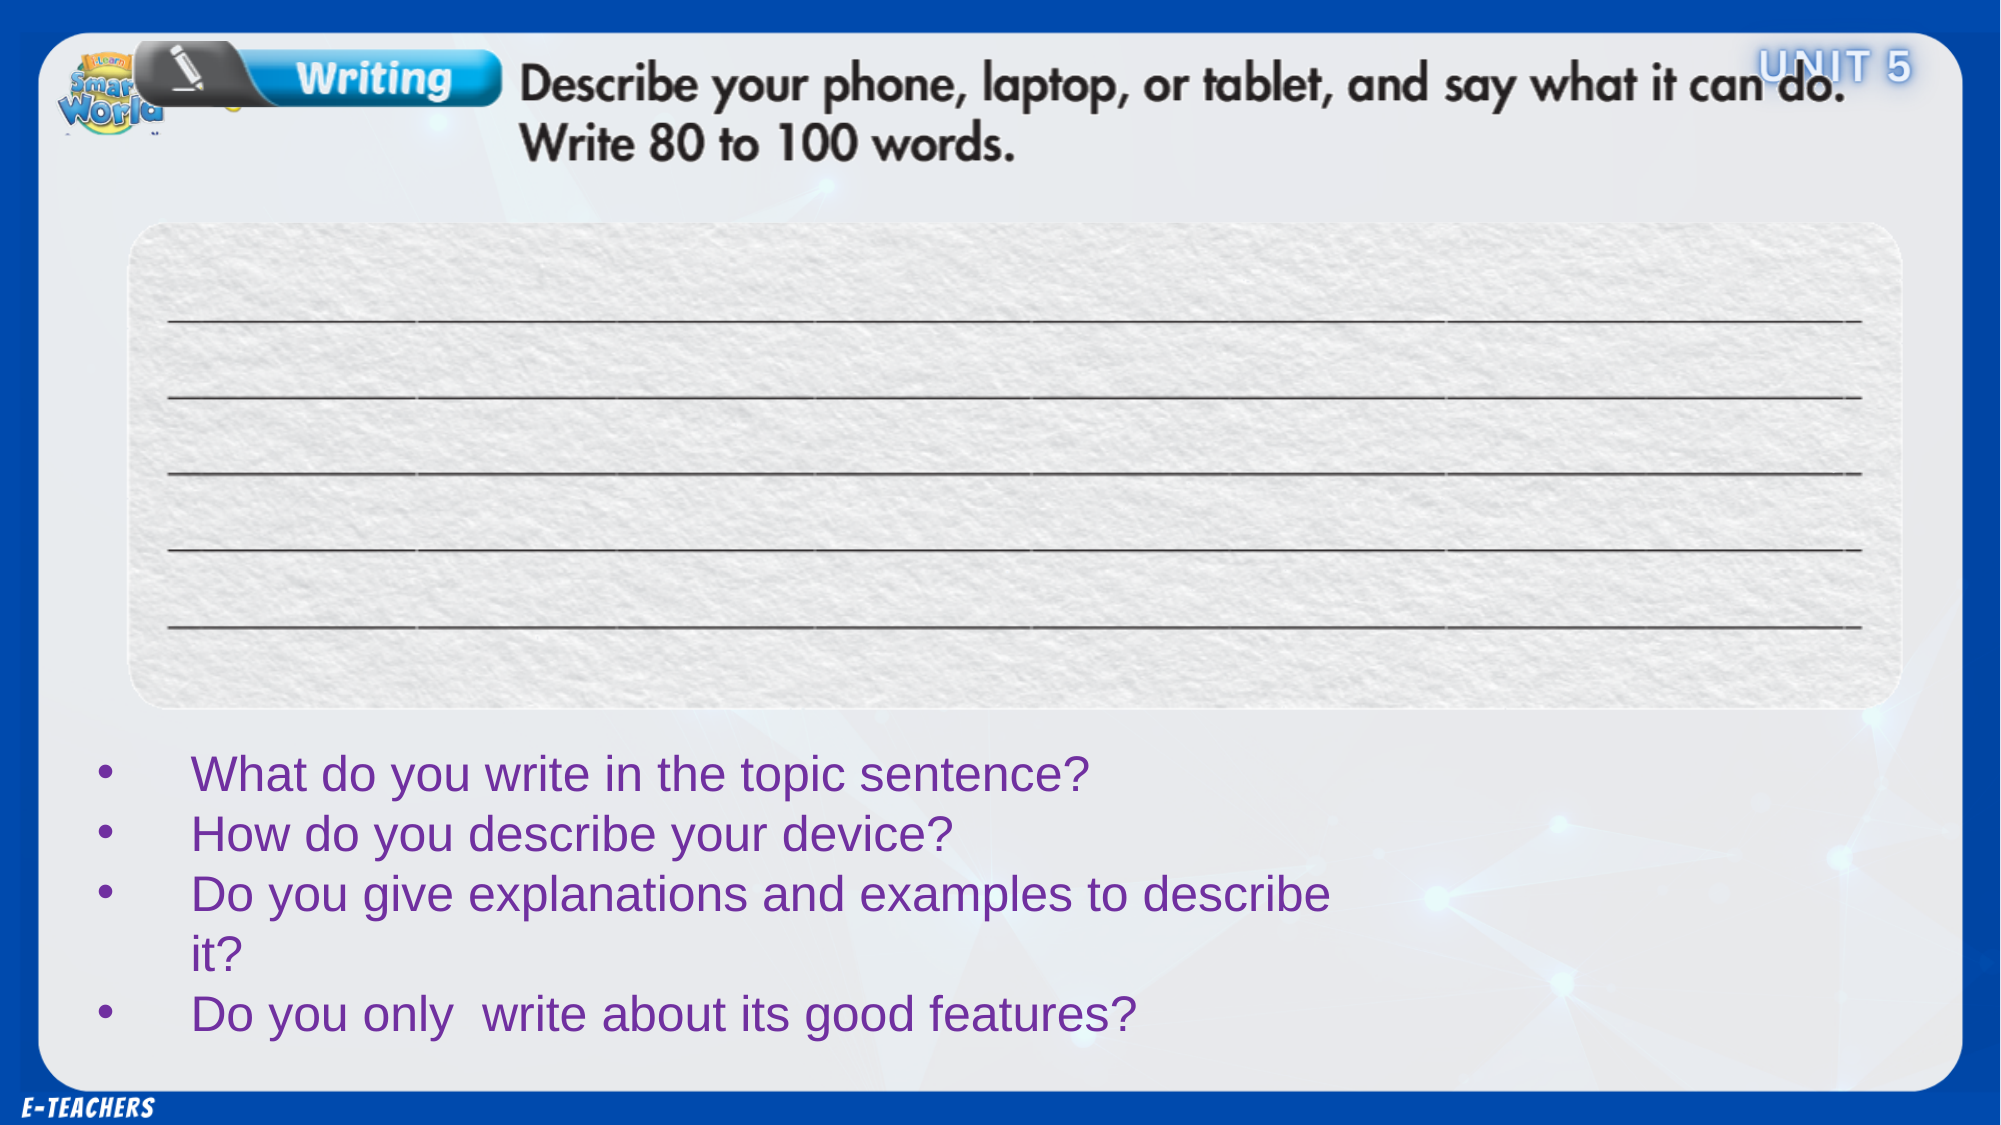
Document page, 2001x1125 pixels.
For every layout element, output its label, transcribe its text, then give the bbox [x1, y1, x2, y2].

text_box What do you write in the topic sentence? How do you describe your device? Do you give explanations and examples to describe it? Do you only write about its good features? [82, 734, 1389, 1049]
picture [0, 0, 2001, 1125]
